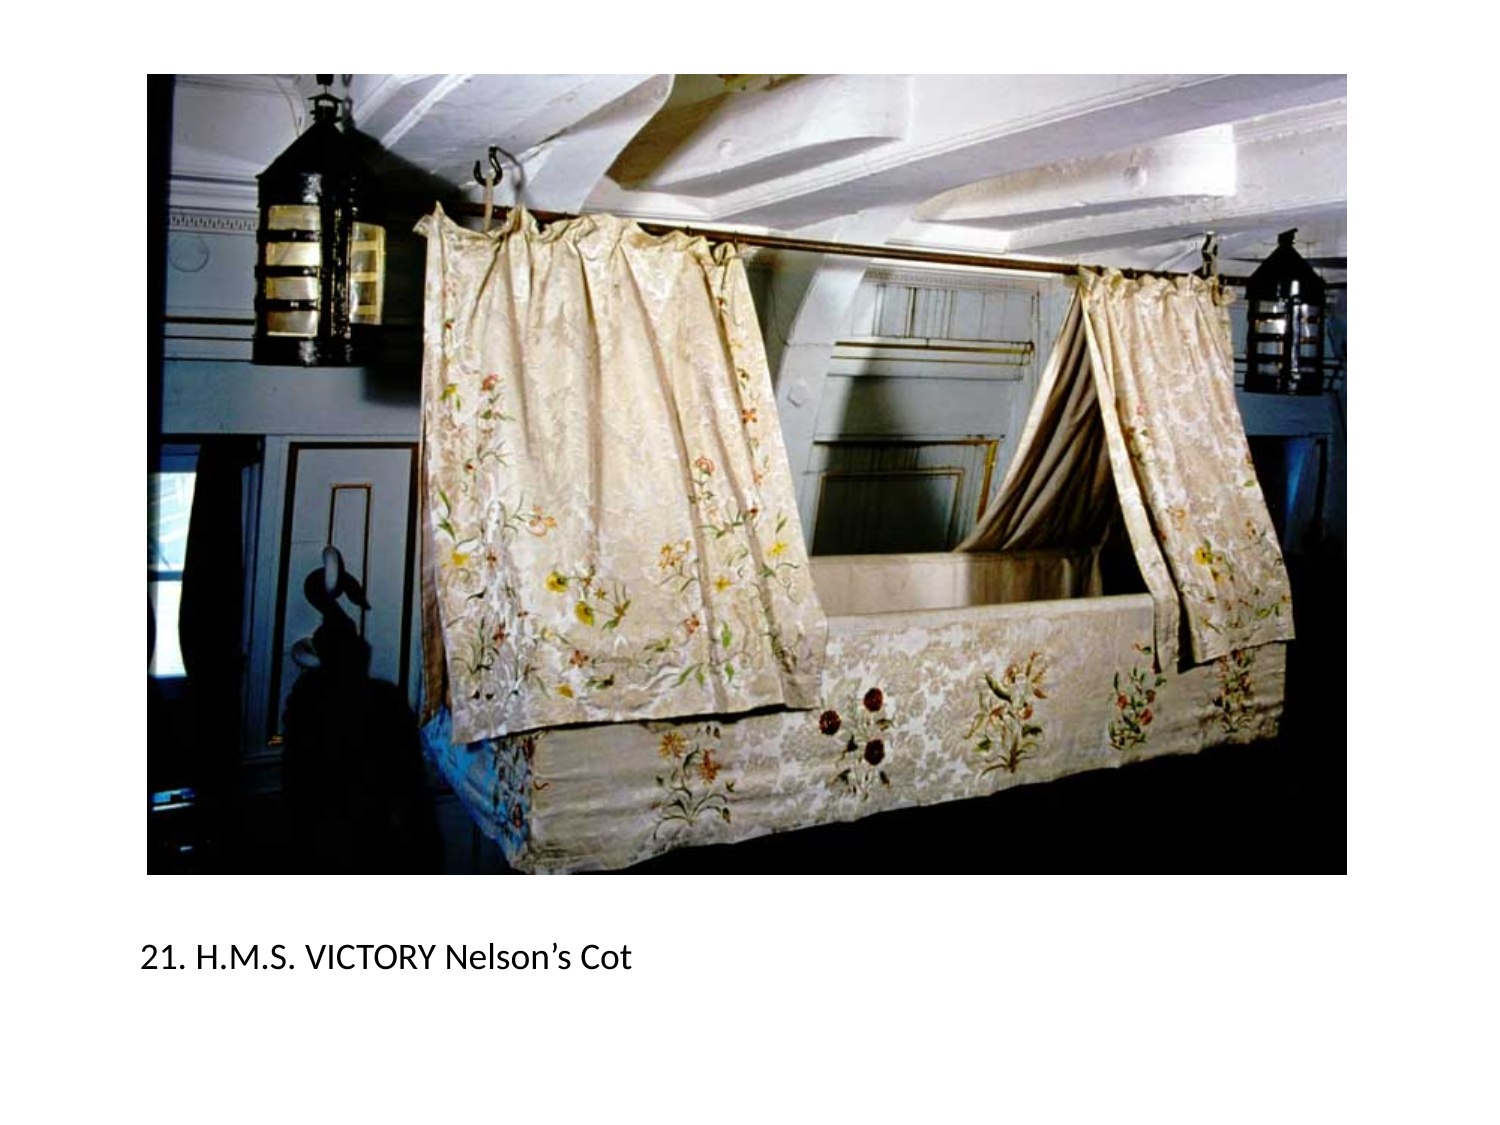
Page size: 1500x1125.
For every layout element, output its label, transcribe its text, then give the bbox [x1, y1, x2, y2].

text_box 21. H.M.S. VICTORY Nelson’s Cot [125, 924, 1375, 985]
picture [146, 74, 1348, 875]
